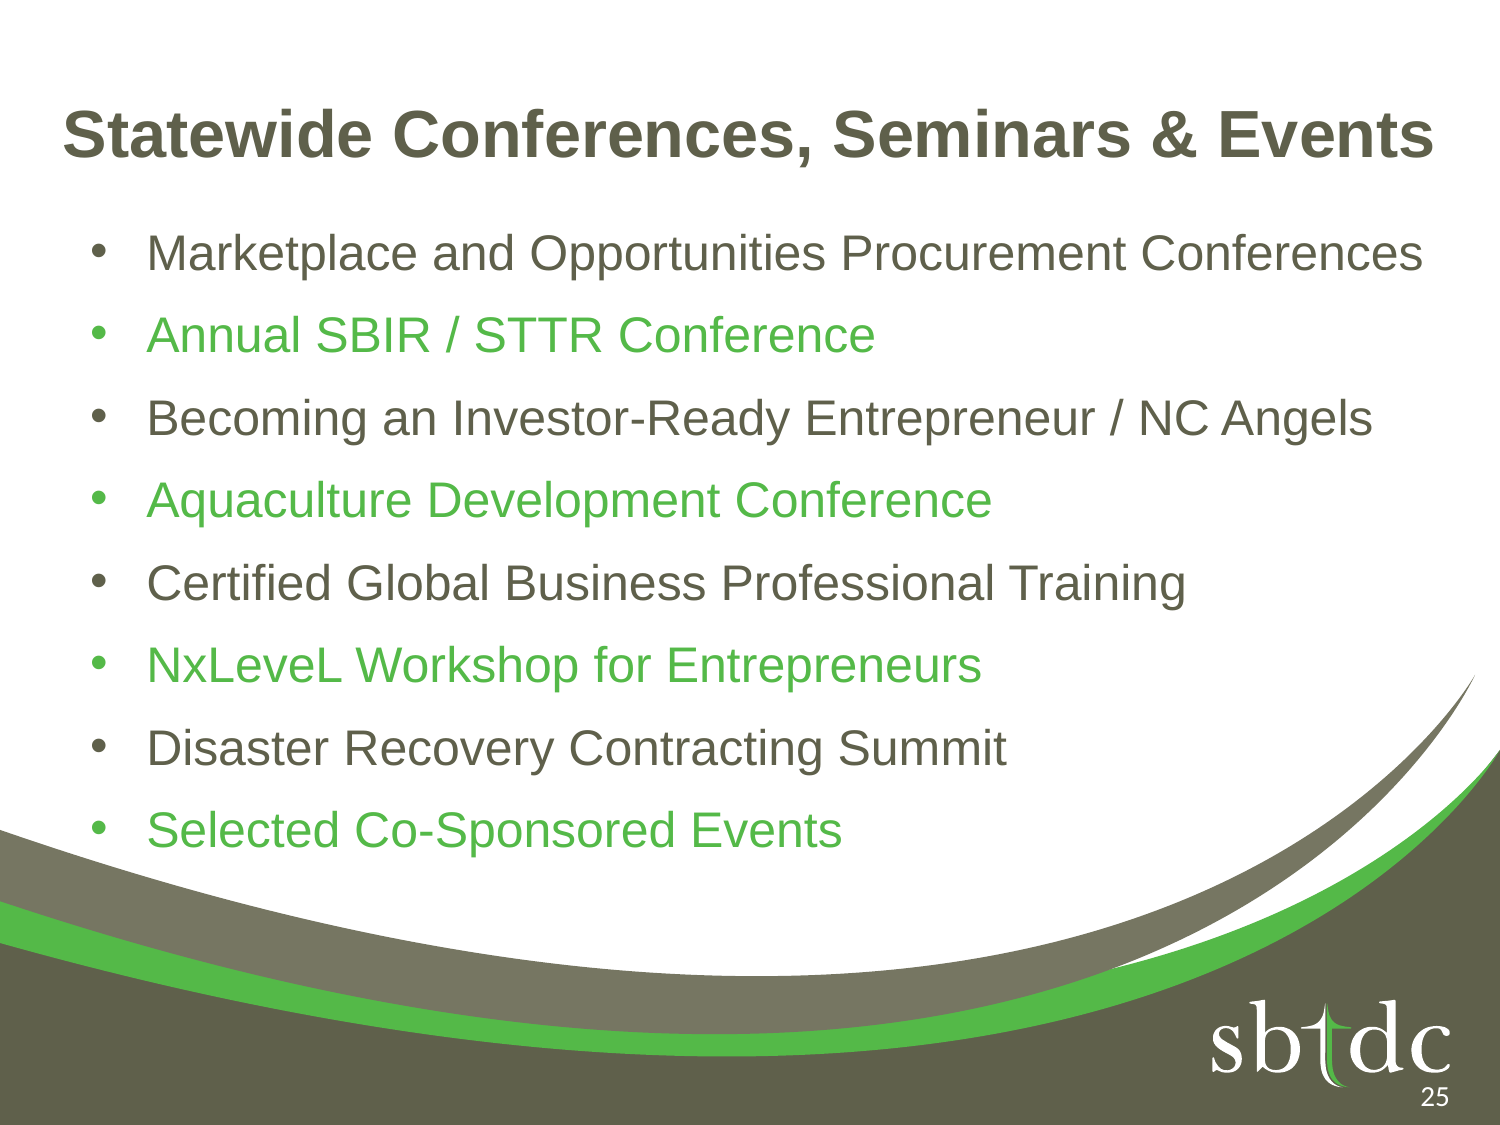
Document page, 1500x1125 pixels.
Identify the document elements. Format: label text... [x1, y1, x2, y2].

list Marketplace and Opportunities Procurement Conferences Annual SBIR / STTR Conference Becoming an Investor-Ready Entrepreneur / NC Angels Aquaculture Development Conference Certified Global Business Professional Training NxLeveL Workshop for Entrepreneurs Disaster Recovery Contracting Summit Selected Co-Sponsored Events [74, 212, 1463, 876]
slide_number 25 [1074, 1065, 1450, 1125]
title Statewide Conferences, Seminars & Events [37, 37, 1463, 226]
